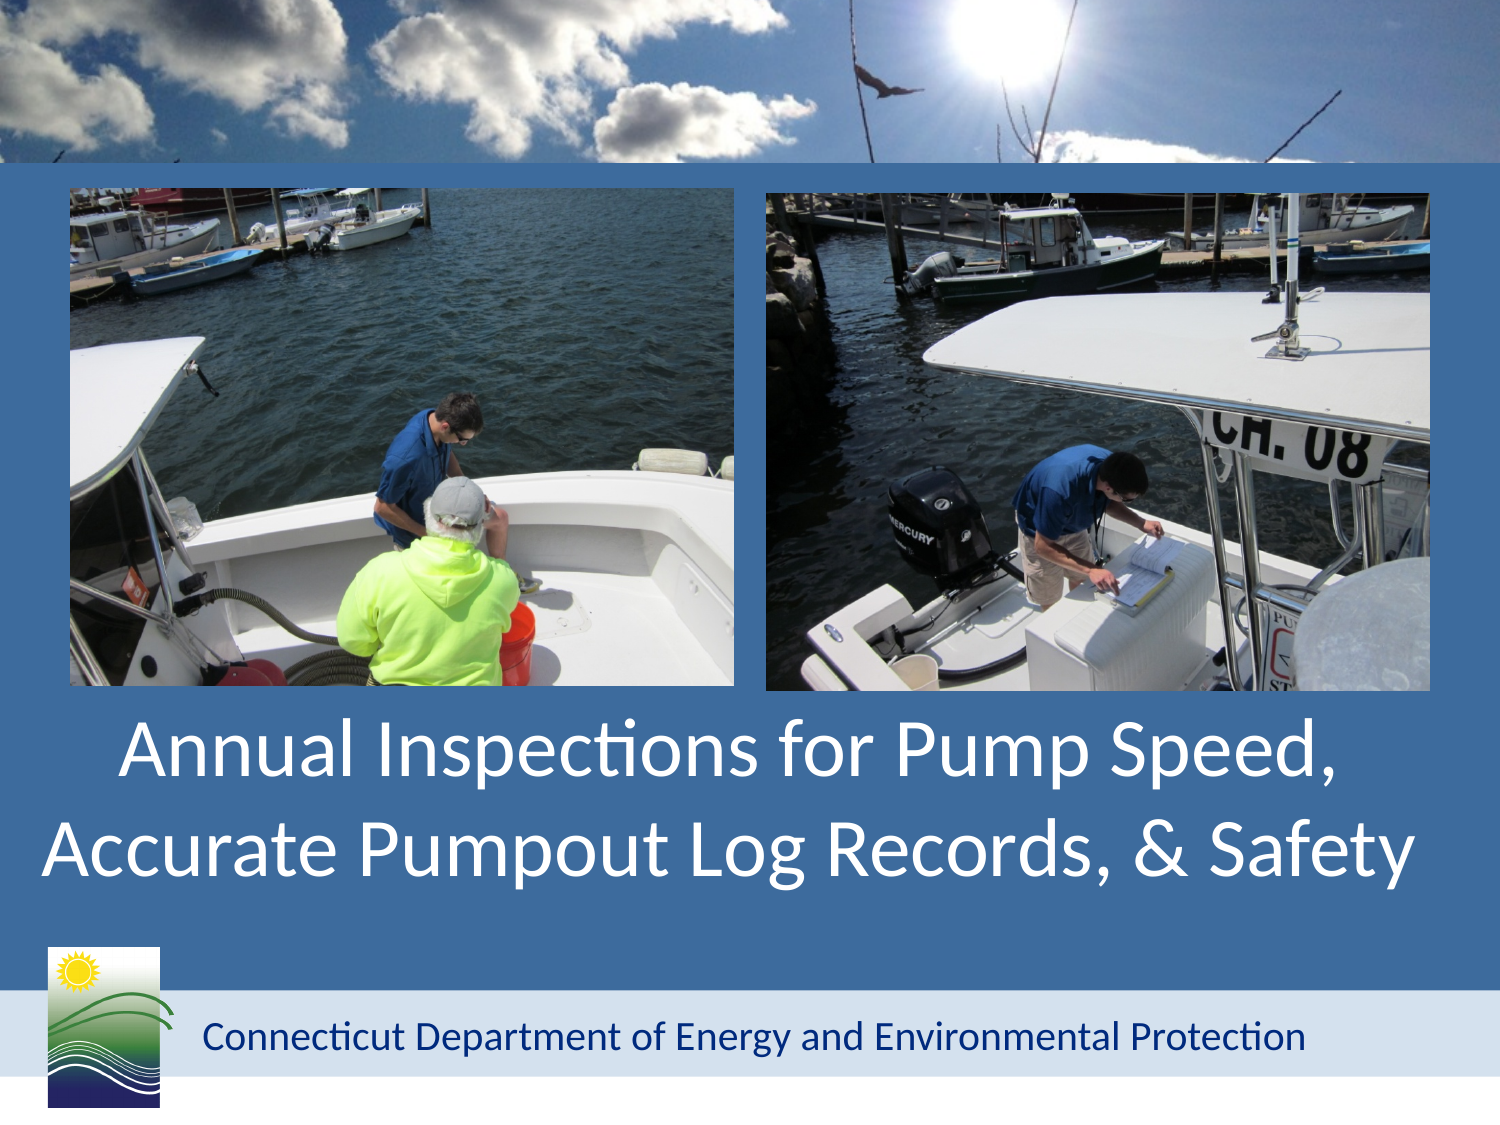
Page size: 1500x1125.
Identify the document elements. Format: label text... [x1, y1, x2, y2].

picture [765, 191, 1431, 692]
picture [0, 0, 1500, 163]
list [68, 187, 735, 688]
picture [47, 994, 176, 1108]
title Annual Inspections for Pump Speed, Accurate Pumpout Log Records, & Safety [0, 685, 1459, 994]
